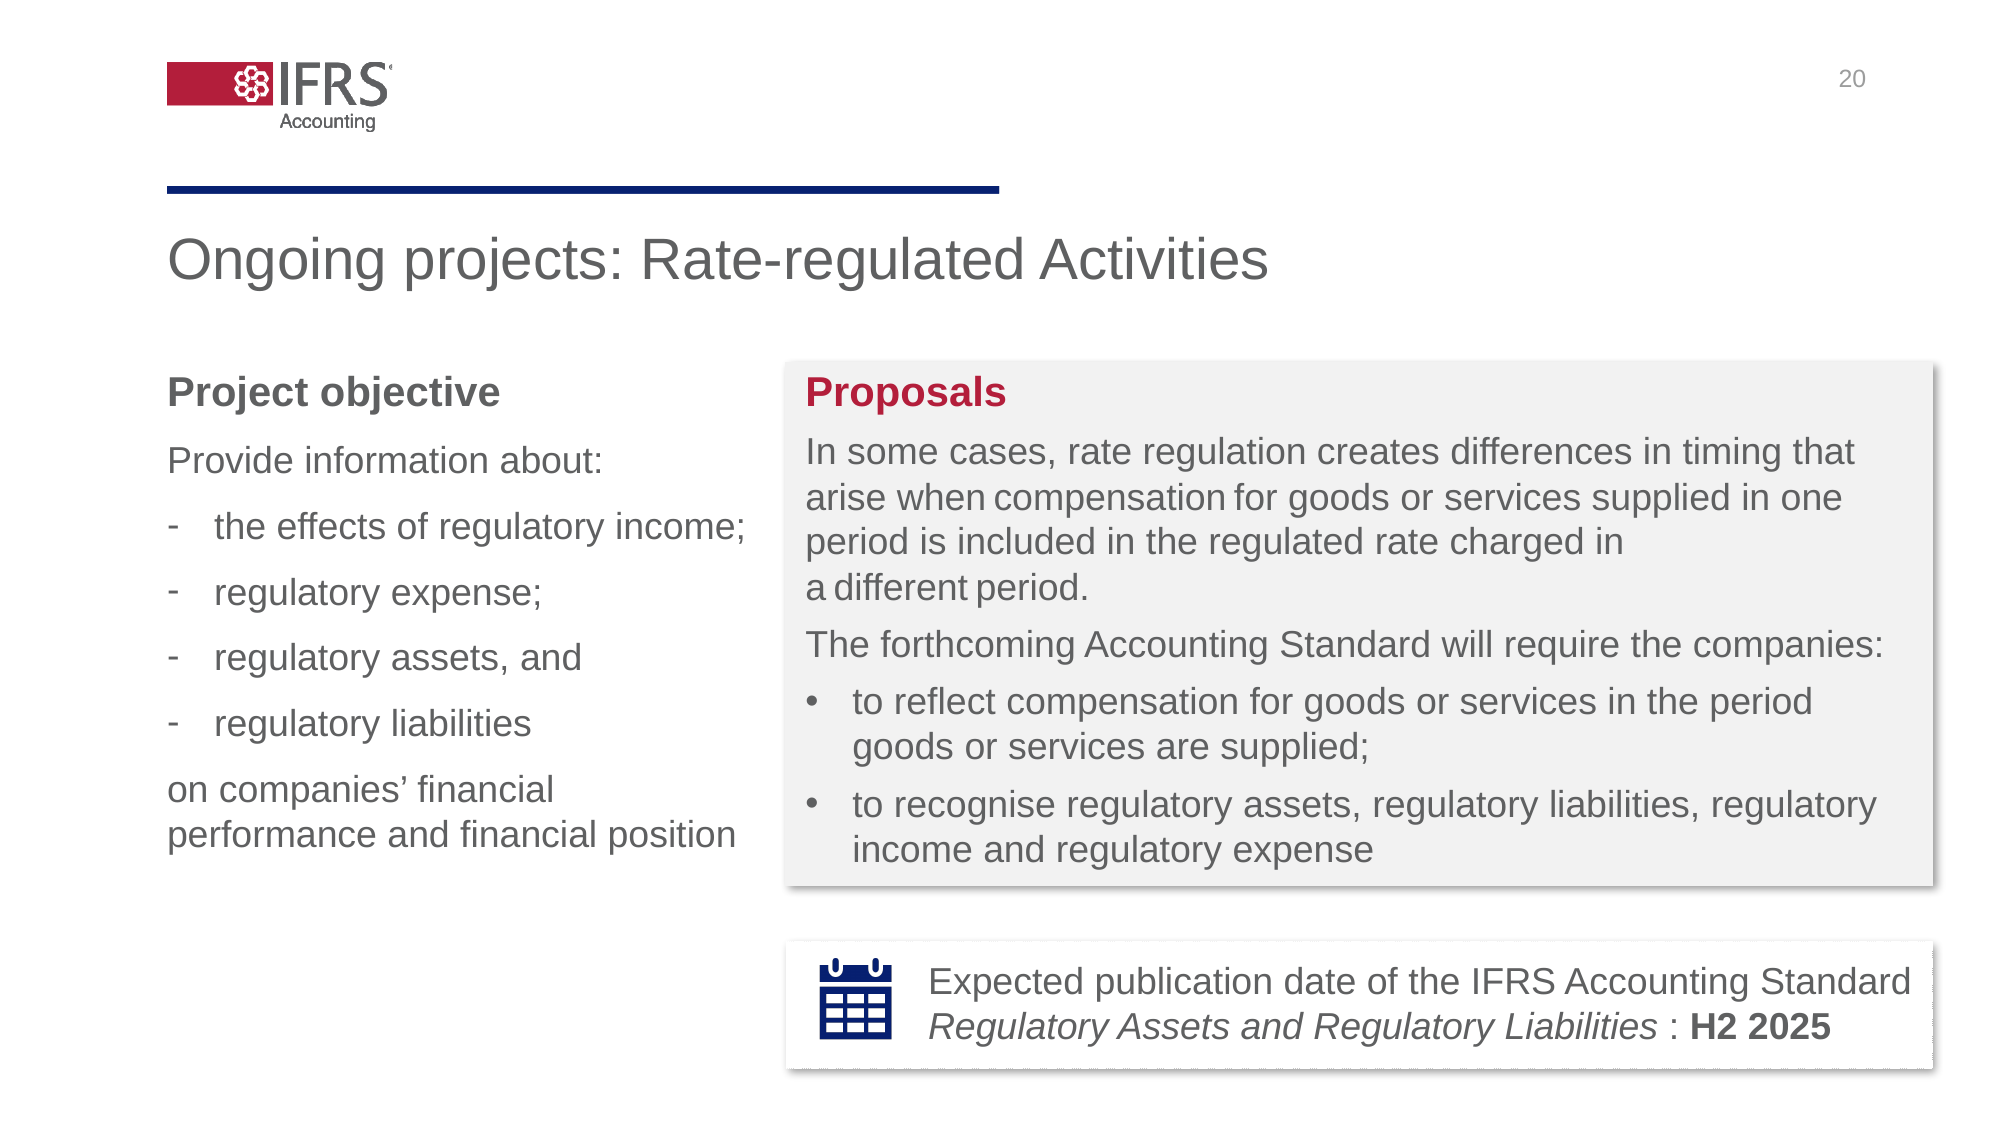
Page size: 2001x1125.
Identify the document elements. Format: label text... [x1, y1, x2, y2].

list Proposals In some cases, rate regulation creates differences in timing that arise when compensation for goods or services supplied in one period is included in the regulated rate charged in a different period. The forthcoming Accounting Standard will require the companies: to reflect compensation for goods or services in the period goods or services are supplied; to recognise regulatory assets, regulatory liabilities, regulatory income and regulatory expense [805, 364, 1915, 835]
list Project objective Provide information about: the effects of regulatory income; regulatory expense; regulatory assets, and regulatory liabilities on companies’ financial performance and financial position [167, 364, 763, 940]
text_box [785, 362, 1933, 886]
list Ongoing projects: Rate-regulated Activities [167, 221, 1839, 329]
picture [805, 941, 906, 1056]
text_box [785, 941, 1933, 1070]
text_box Expected publication date of the IFRS Accounting Standard Regulatory Assets and Regulatory Liabilities : H2 2025 [913, 949, 1956, 1055]
footer 20 [1838, 62, 1940, 105]
